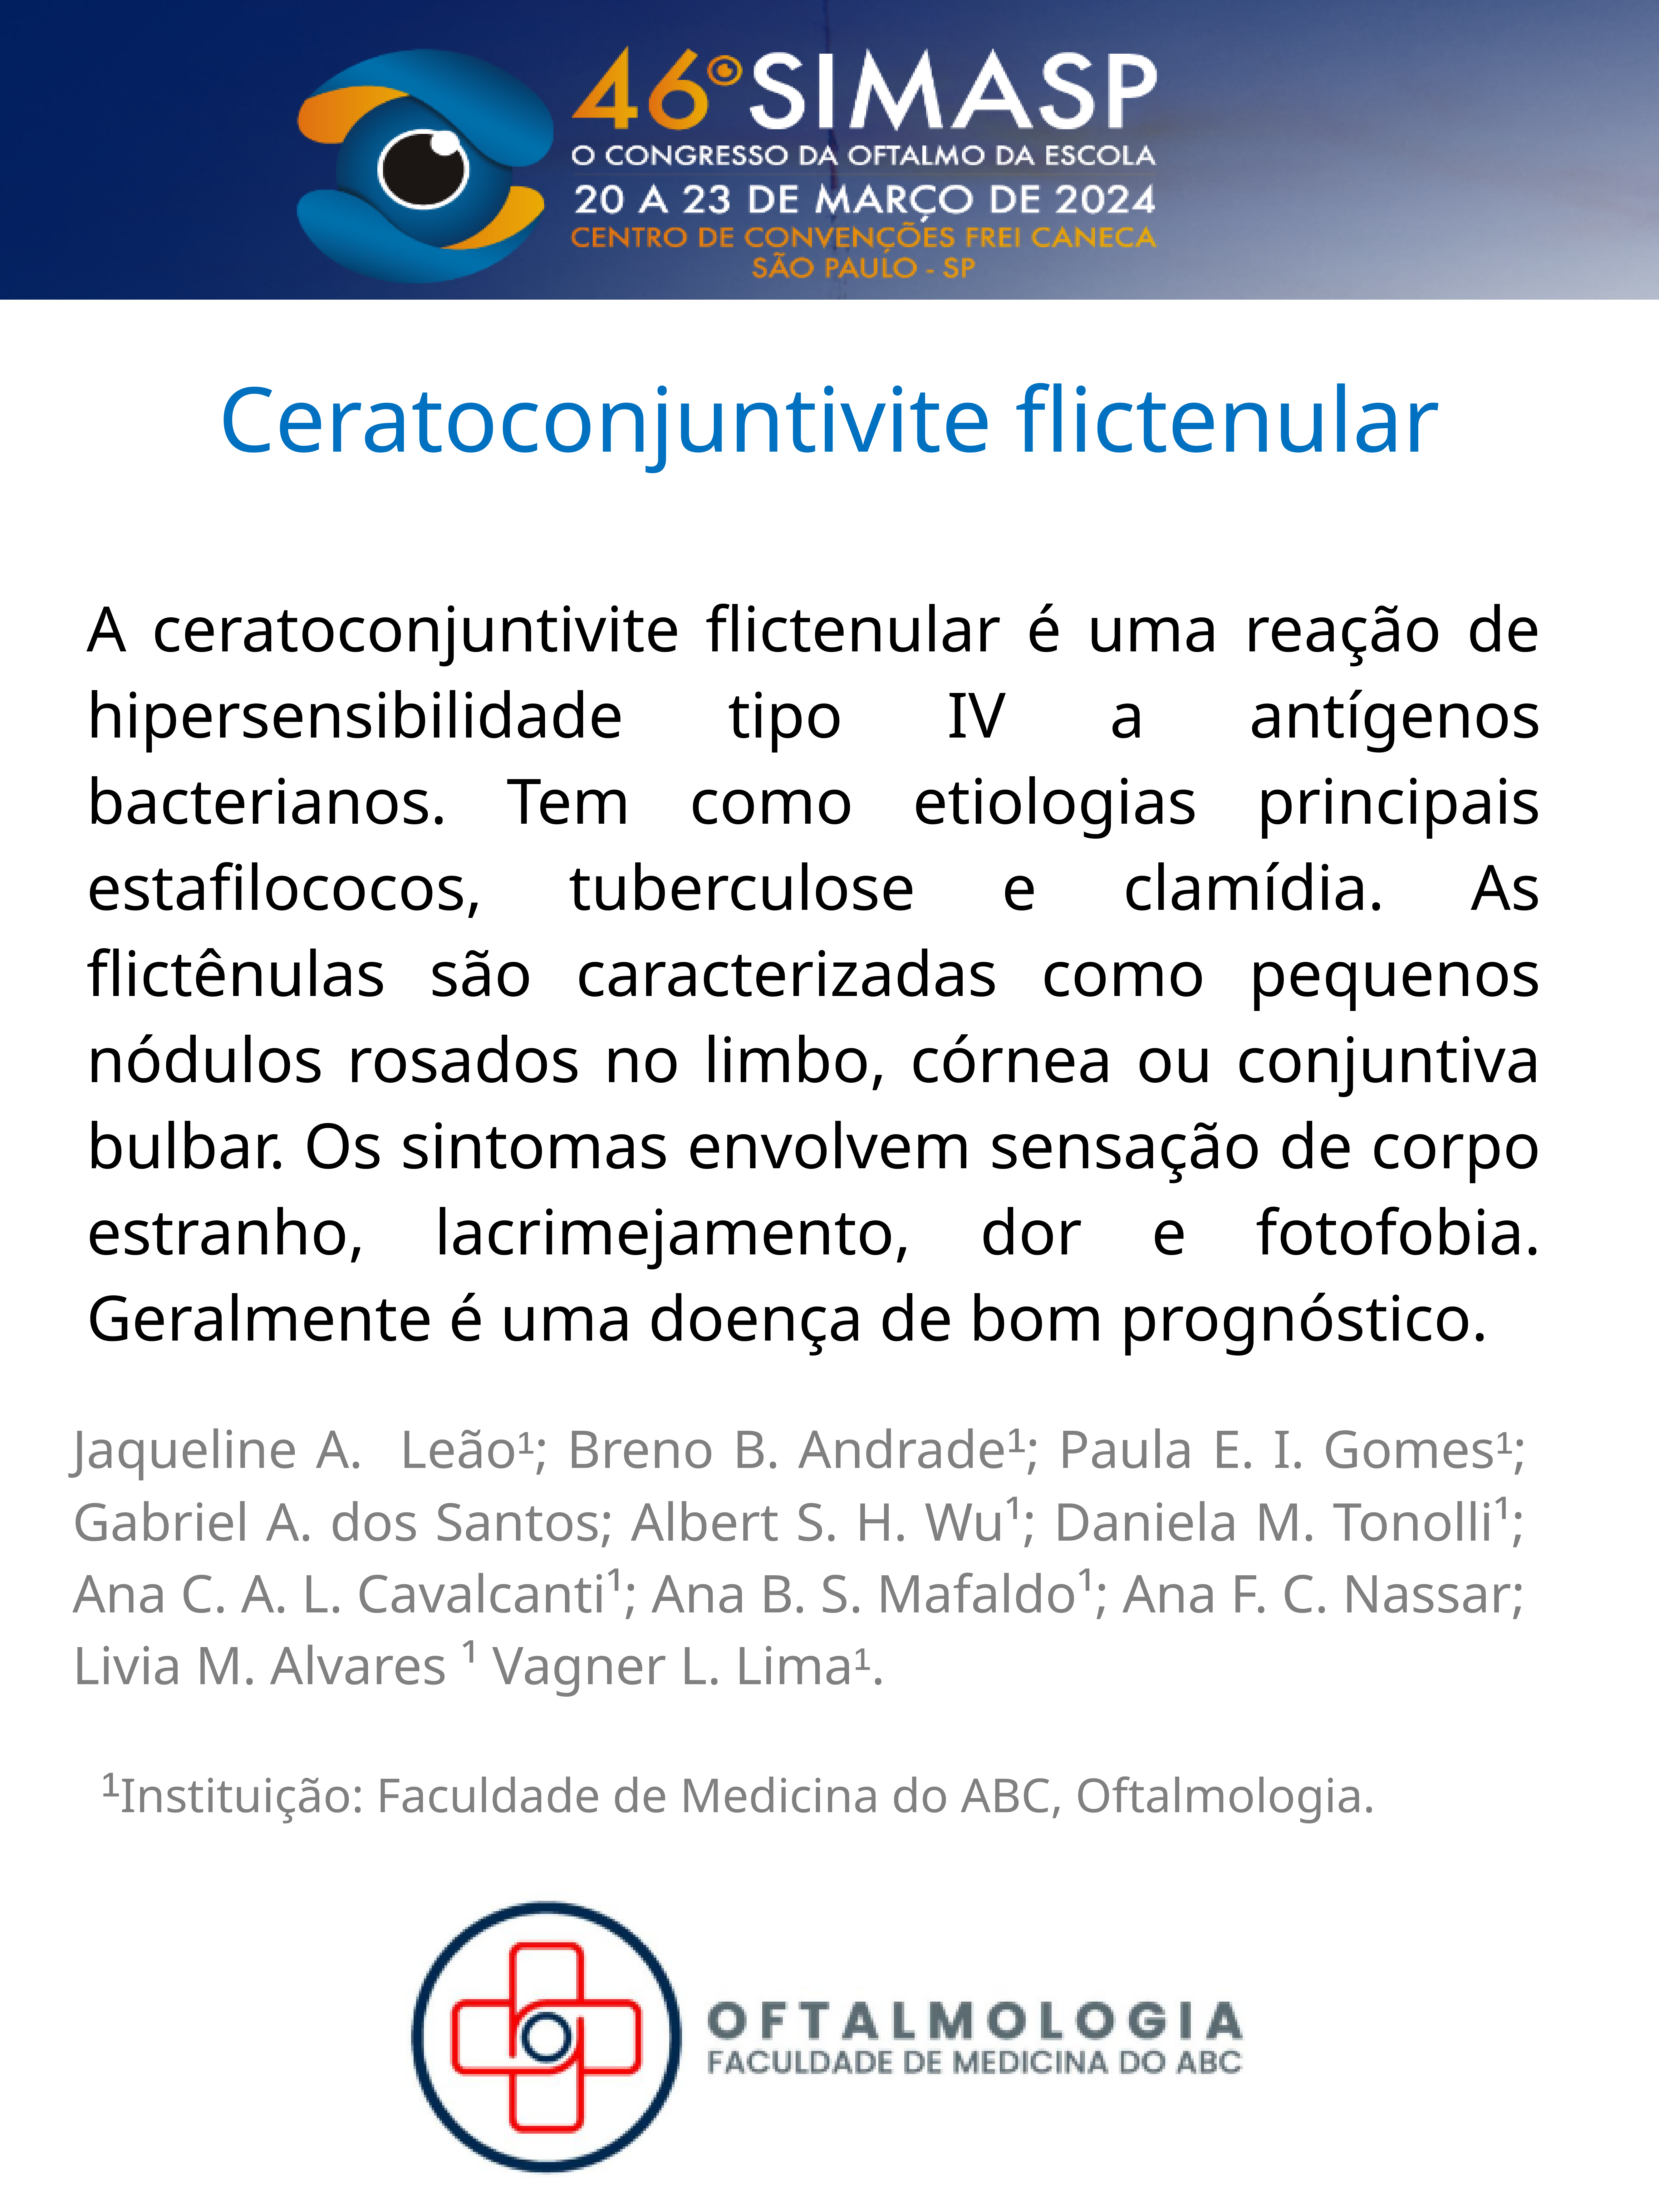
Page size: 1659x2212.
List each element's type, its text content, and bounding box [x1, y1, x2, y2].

picture [0, 0, 1659, 300]
picture [362, 1849, 1297, 2178]
text_box Jaqueline A. Leão¹; Breno B. Andrade¹; Paula E. I. Gomes¹; Gabriel A. dos Santos; Albert S. H. Wu¹; Daniela M. Tonolli¹; Ana C. A. L. Cavalcanti¹; Ana B. S. Mafaldo¹; Ana F. C. Nassar; Livia M. Alvares ¹ Vagner L. Lima¹. [68, 1398, 1532, 1697]
text_box ¹Instituição: Faculdade de Medicina do ABC, Oftalmologia. [96, 1742, 1531, 1826]
text_box Ceratoconjuntivite flictenular [0, 344, 1659, 590]
text_box A ceratoconjuntivite flictenular é uma reação de hipersensibilidade tipo IV a antígenos bacterianos. Tem como etiologias principais estafilococos, tuberculose e clamídia. As flictênulas são caracterizadas como pequenos nódulos rosados no limbo, córnea ou conjuntiva bulbar. Os sintomas envolvem sensação de corpo estranho, lacrimejamento, dor e fotofobia. Geralmente é uma doença de bom prognóstico. [82, 576, 1546, 1356]
